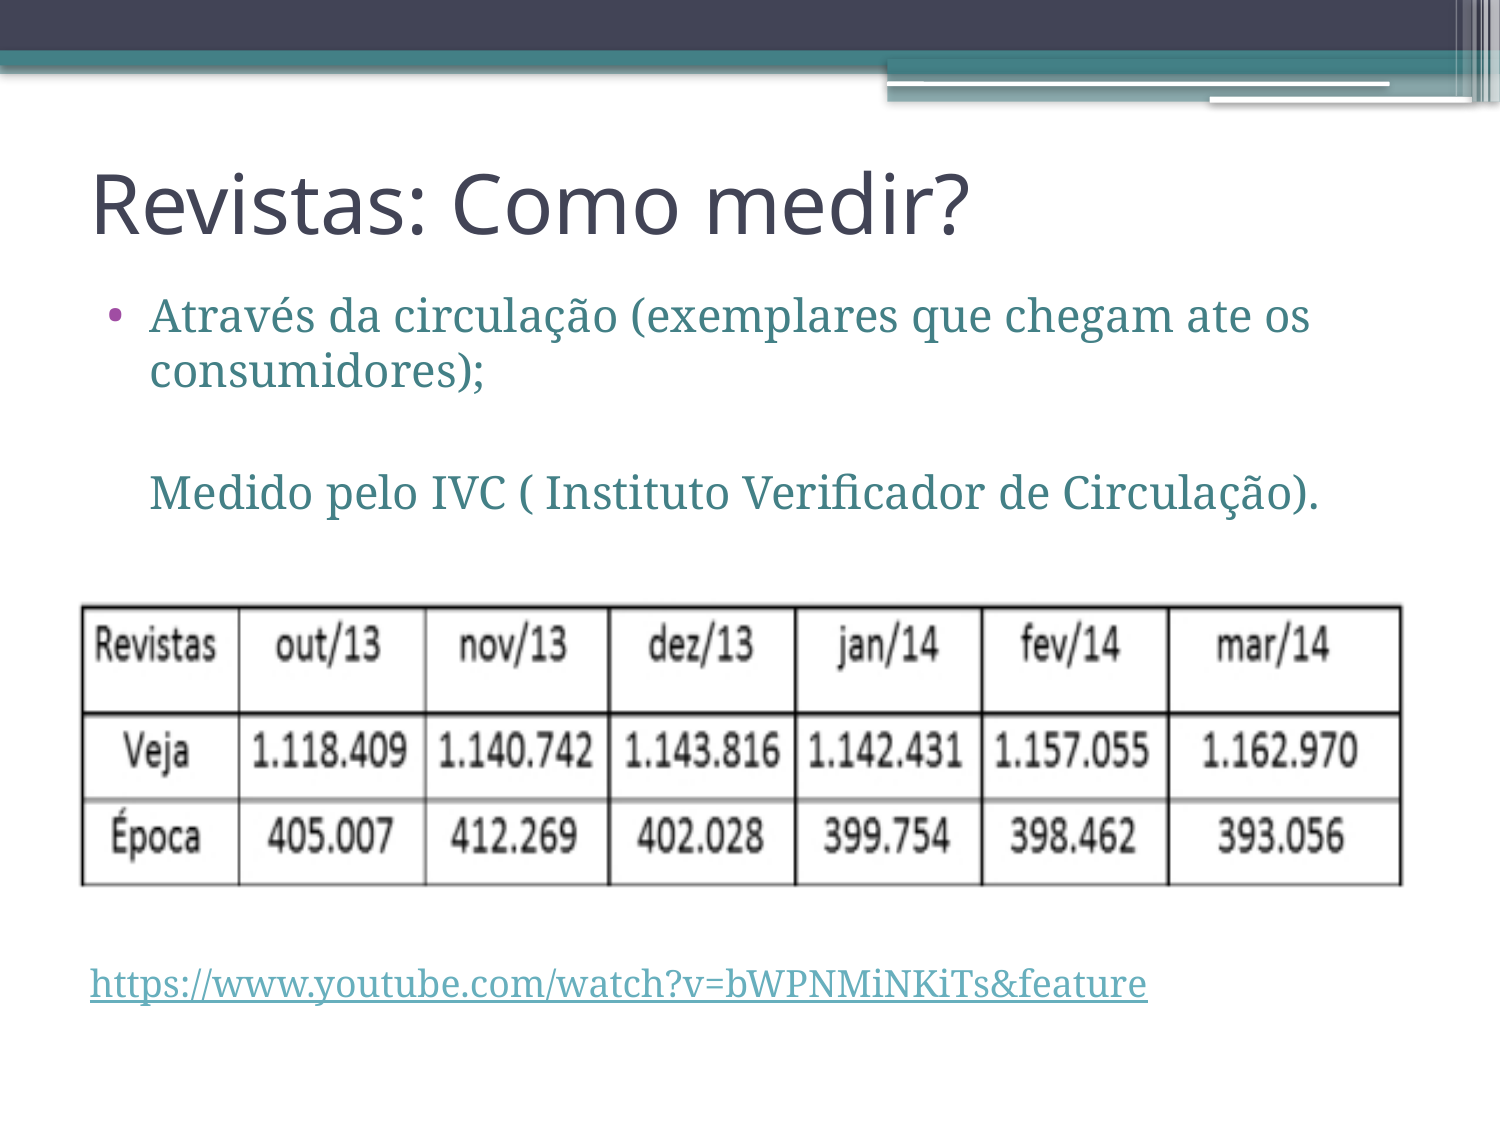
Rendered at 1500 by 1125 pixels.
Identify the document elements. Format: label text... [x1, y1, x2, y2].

title Revistas: Como medir? [75, 113, 1425, 278]
text_box https://www.youtube.com/watch?v=bWPNMiNKiTs&feature [75, 952, 1388, 1063]
picture [74, 597, 1410, 894]
list Através da circulação (exemplares que chegam ate os consumidores); Medido pelo IVC ( Instituto Verificador de Circulação). [75, 278, 1425, 1079]
